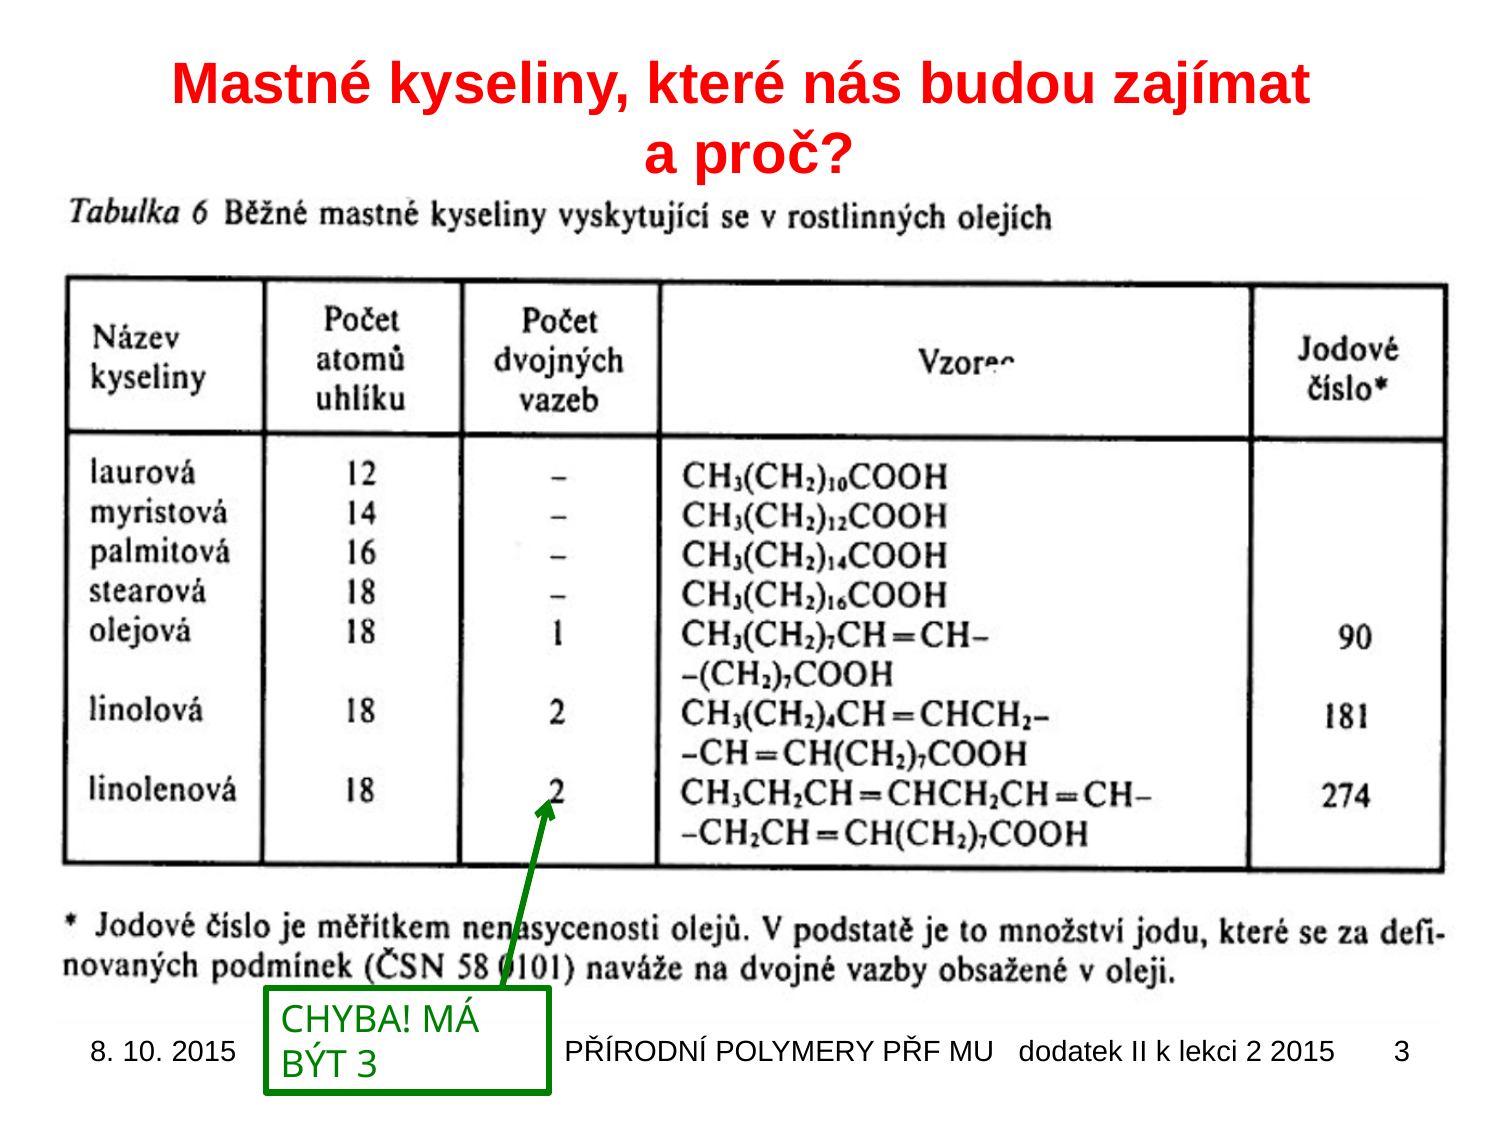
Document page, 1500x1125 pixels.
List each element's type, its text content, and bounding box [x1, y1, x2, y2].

slide_number 8. 10. 2015 [74, 1024, 342, 1103]
text_box CHYBA! MÁ BÝT 3 [265, 987, 342, 1093]
title Mastné kyseliny, které nás budou zajímat a proč? [74, 44, 342, 185]
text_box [501, 798, 550, 988]
title Mastné kyseliny, které nás budou zajímat a proč? [1181, 44, 1426, 185]
picture [55, 0, 1469, 1125]
slide_number 3 [1181, 1024, 1426, 1103]
